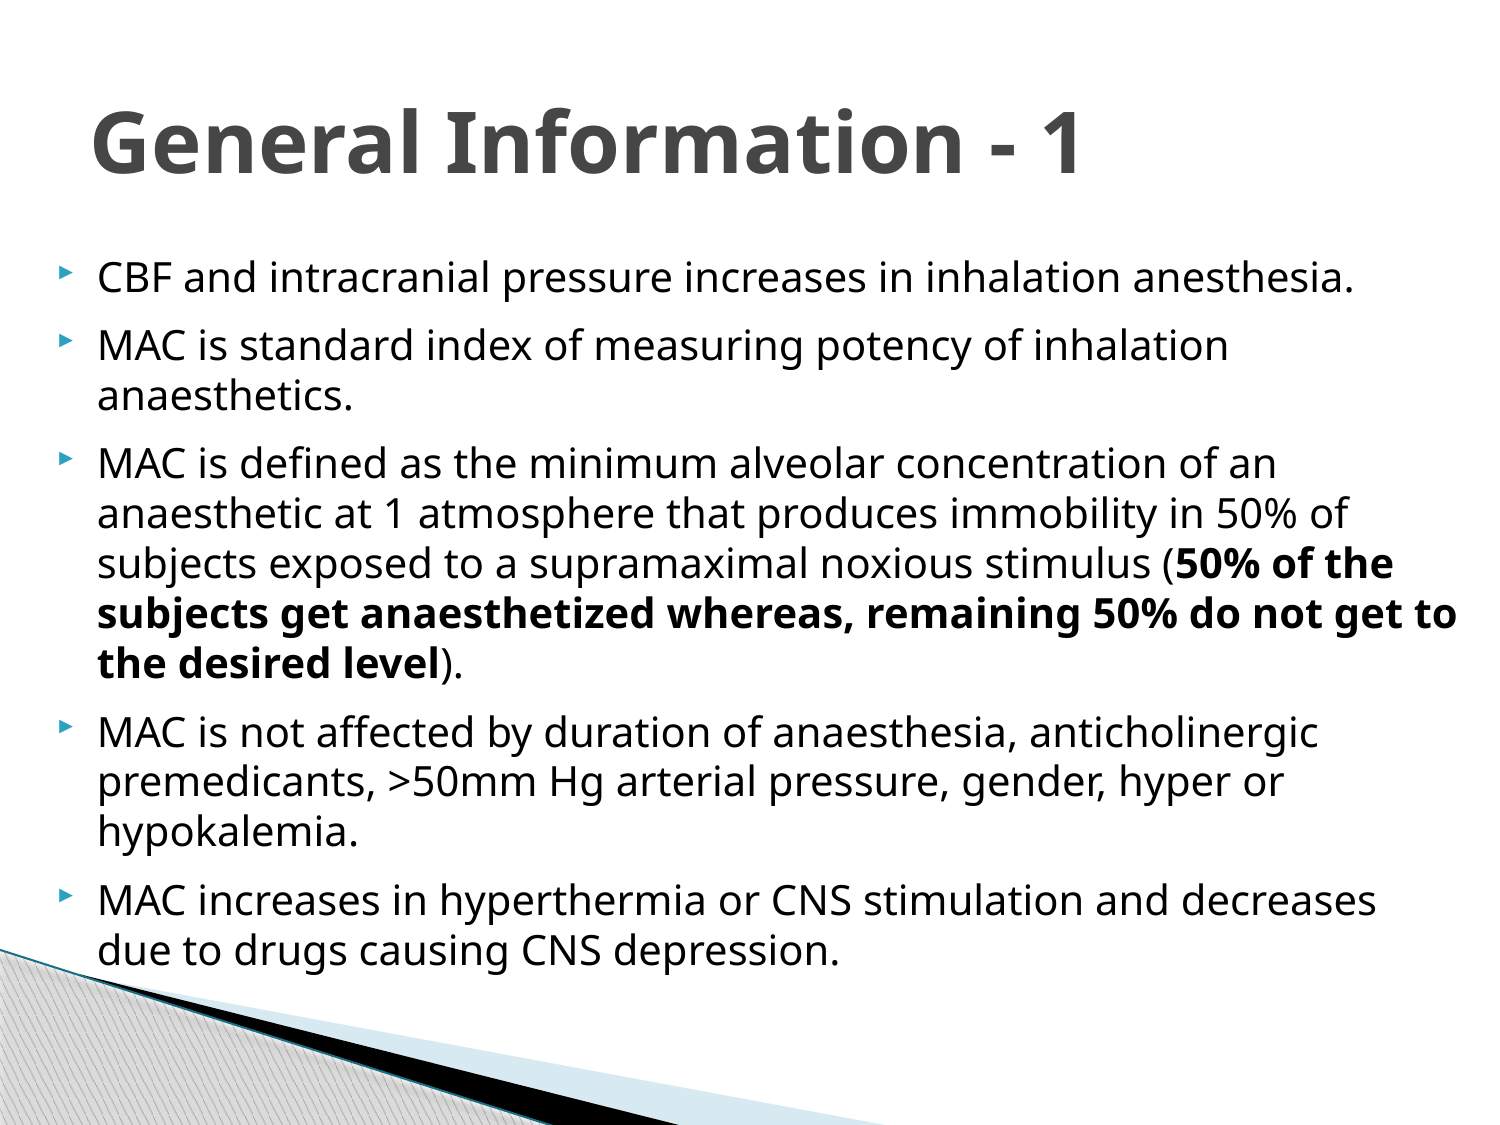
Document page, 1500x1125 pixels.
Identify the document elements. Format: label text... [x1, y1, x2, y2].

title General Information - 1 [75, 45, 1425, 233]
list CBF and intracranial pressure increases in inhalation anesthesia. MAC is standard index of measuring potency of inhalation anaesthetics. MAC is defined as the minimum alveolar concentration of an anaesthetic at 1 atmosphere that produces immobility in 50% of subjects exposed to a supramaximal noxious stimulus (50% of the subjects get anaesthetized whereas, remaining 50% do not get to the desired level). MAC is not affected by duration of anaesthesia, anticholinergic premedicants, >50mm Hg arterial pressure, gender, hyper or hypokalemia. MAC increases in hyperthermia or CNS stimulation and decreases due to drugs causing CNS depression. [24, 243, 1475, 986]
